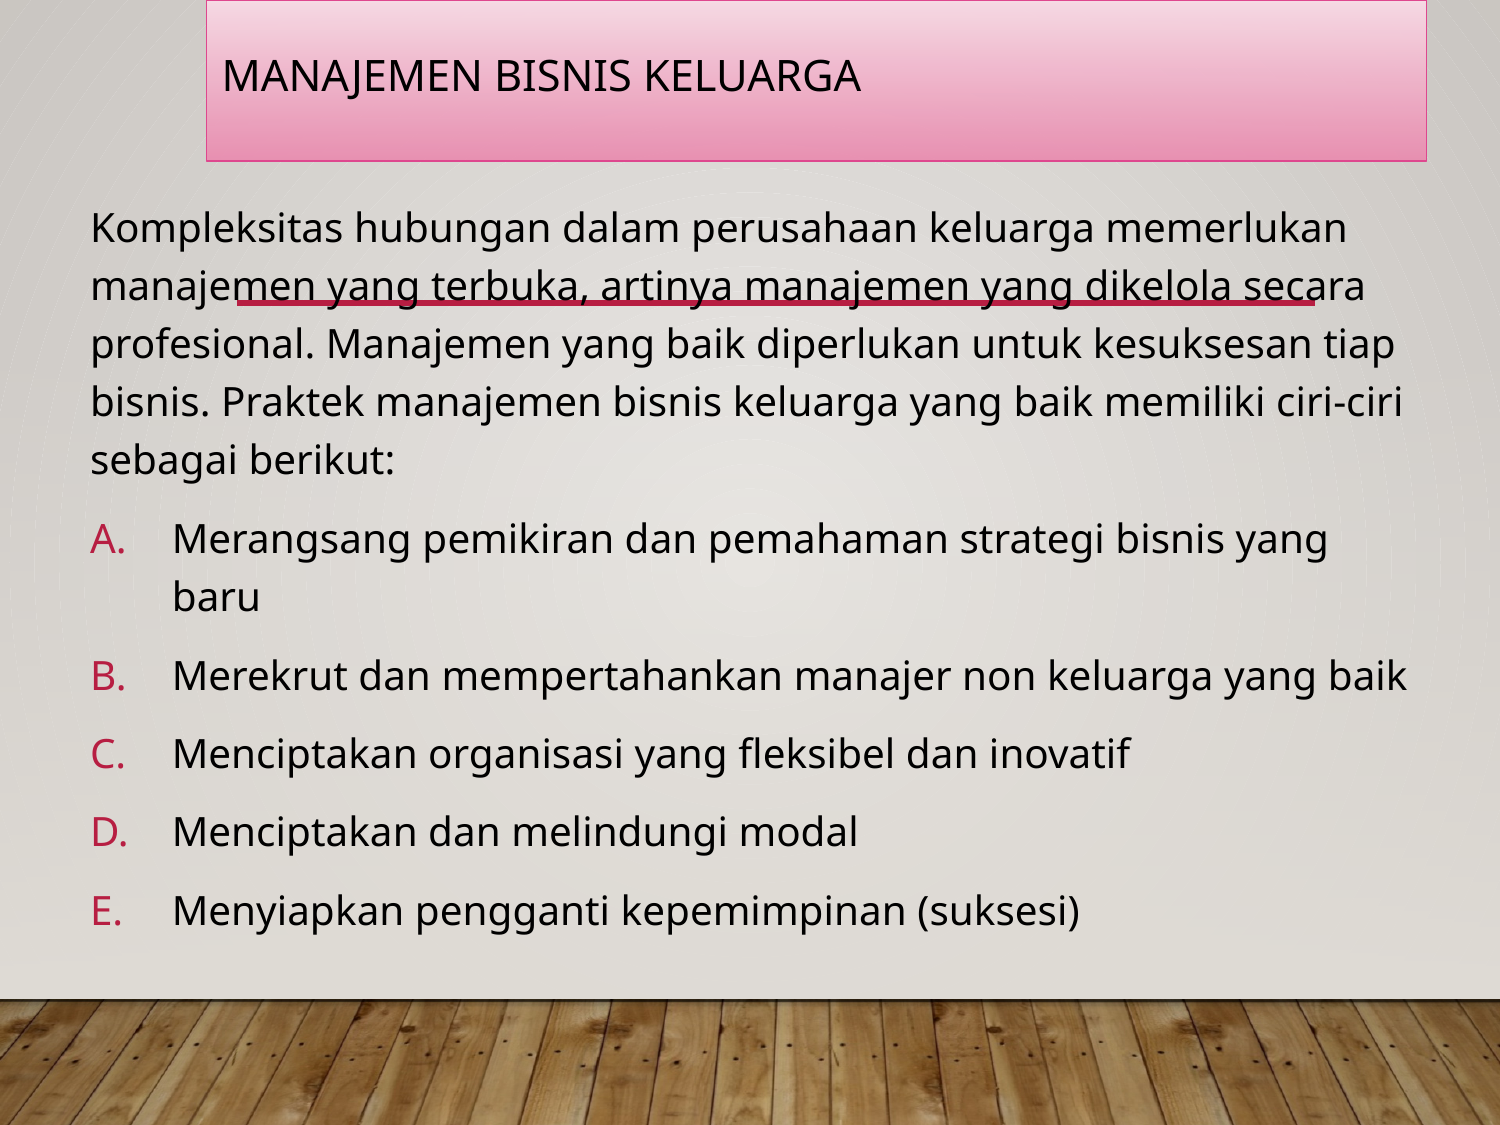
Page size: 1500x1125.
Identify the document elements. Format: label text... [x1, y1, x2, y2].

list Kompleksitas hubungan dalam perusahaan keluarga memerlukan manajemen yang terbuka, artinya manajemen yang dikelola secara profesional. Manajemen yang baik diperlukan untuk kesuksesan tiap bisnis. Praktek manajemen bisnis keluarga yang baik memiliki ciri-ciri sebagai berikut: Merangsang pemikiran dan pemahaman strategi bisnis yang baru Merekrut dan mempertahankan manajer non keluarga yang baik Menciptakan organisasi yang fleksibel dan inovatif Menciptakan dan melindungi modal Menyiapkan pengganti kepemimpinan (suksesi) [75, 184, 1425, 1005]
picture [0, 999, 1500, 1125]
title Manajemen Bisnis Keluarga [206, 0, 1427, 162]
